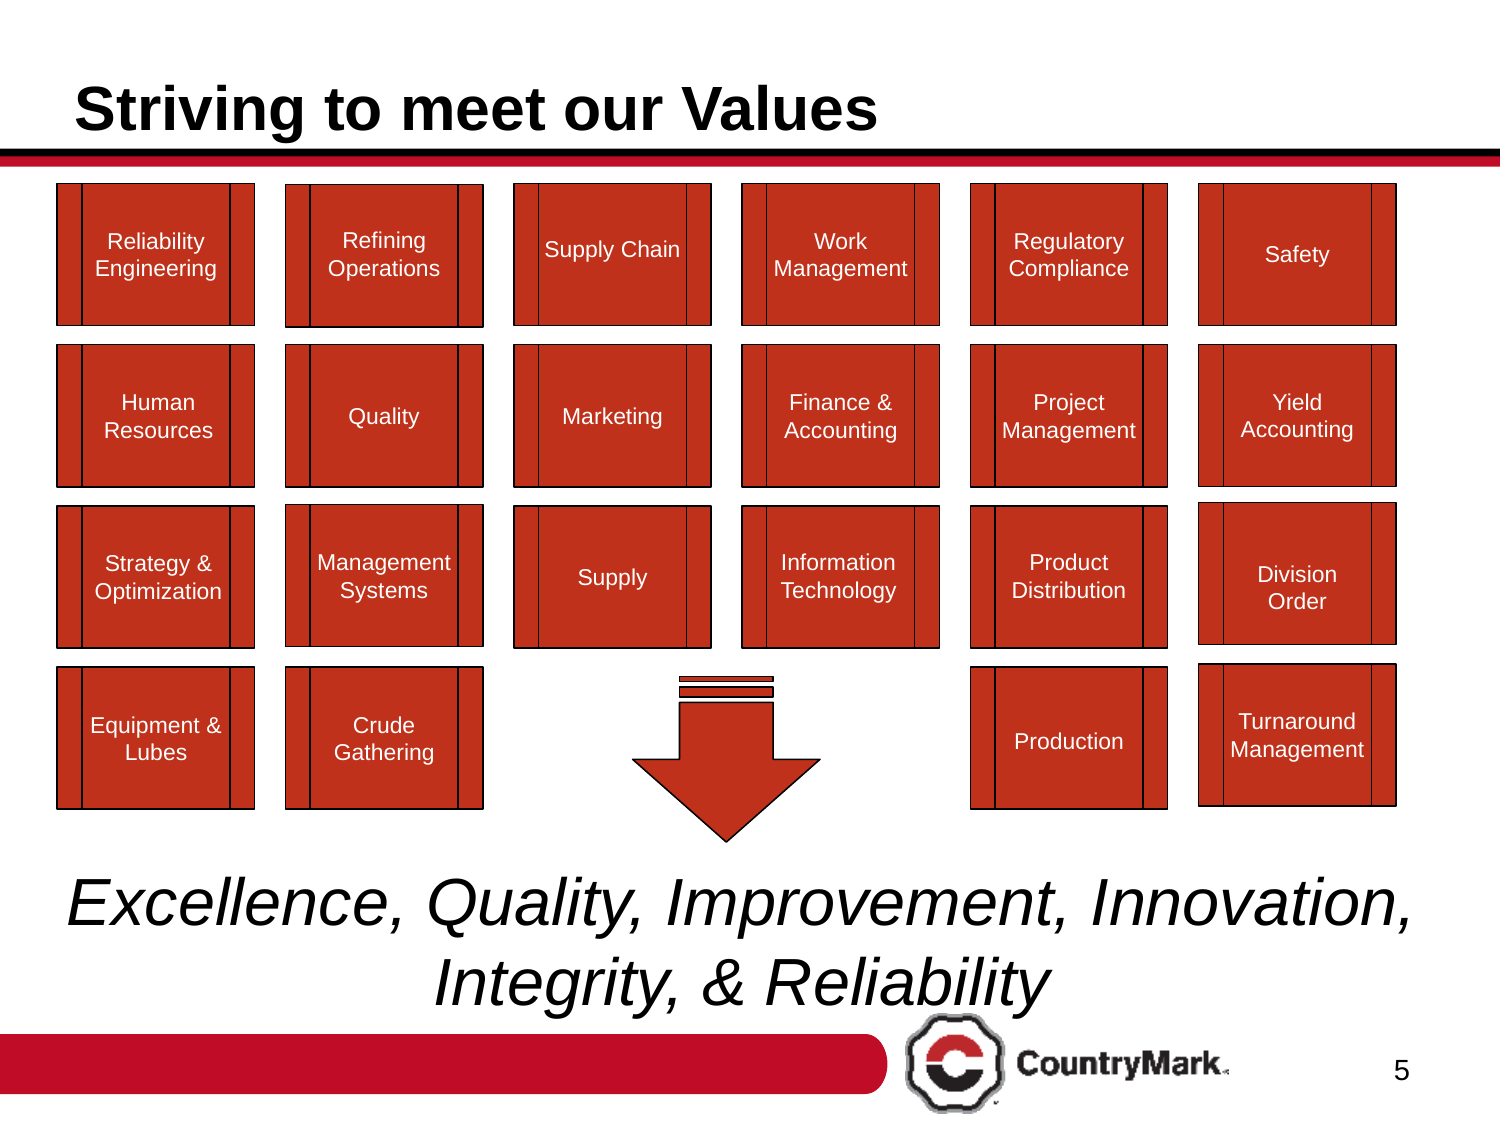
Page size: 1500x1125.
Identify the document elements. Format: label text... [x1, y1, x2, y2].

text_box Project Management [986, 380, 1152, 451]
text_box Yield Accounting [1214, 380, 1381, 450]
text_box [57, 505, 255, 648]
text_box Equipment & Lubes [73, 702, 239, 773]
text_box [513, 344, 712, 487]
text_box Division Order [1214, 551, 1381, 622]
text_box Work Management [757, 219, 924, 289]
text_box [1198, 344, 1397, 487]
text_box [970, 505, 1168, 648]
text_box Human Resources [75, 380, 242, 451]
text_box Supply Chain [529, 226, 696, 297]
text_box [513, 505, 712, 648]
picture [905, 1027, 1229, 1114]
text_box Product Distribution [986, 540, 1152, 610]
text_box [57, 667, 255, 810]
text_box [679, 686, 774, 698]
text_box Strategy & Optimization [75, 541, 242, 612]
text_box Marketing [529, 394, 696, 437]
text_box [285, 667, 483, 810]
text_box [632, 702, 821, 843]
title Striving to meet our Values [59, 15, 1411, 151]
text_box [742, 505, 940, 648]
text_box Turnaround Management [1214, 699, 1381, 770]
text_box [742, 183, 940, 326]
text_box [970, 344, 1168, 487]
text_box [970, 667, 1168, 810]
text_box [57, 183, 255, 326]
text_box Reliability Engineering [73, 219, 239, 289]
text_box [285, 184, 483, 327]
text_box [742, 344, 940, 487]
text_box Production [986, 718, 1152, 762]
text_box Quality [301, 394, 468, 437]
text_box [1198, 664, 1397, 807]
text_box Crude Gathering [301, 702, 468, 773]
text_box Supply [529, 555, 696, 598]
text_box Refining Operations [301, 218, 468, 289]
text_box Management Systems [301, 540, 468, 610]
text_box [57, 344, 255, 487]
text_box Finance & Accounting [757, 380, 924, 451]
text_box [285, 344, 483, 487]
text_box [679, 676, 774, 682]
text_box Safety [1214, 232, 1381, 275]
text_box [1198, 502, 1397, 645]
text_box [1198, 183, 1397, 326]
text_box [513, 183, 712, 326]
text_box [970, 183, 1168, 326]
text_box Regulatory Compliance [986, 219, 1152, 289]
slide_number 5 [1315, 1043, 1426, 1122]
text_box Excellence, Quality, Improvement, Innovation, Integrity, & Reliability [17, 851, 1467, 1027]
text_box [285, 504, 483, 647]
text_box Information Technology [755, 540, 922, 610]
